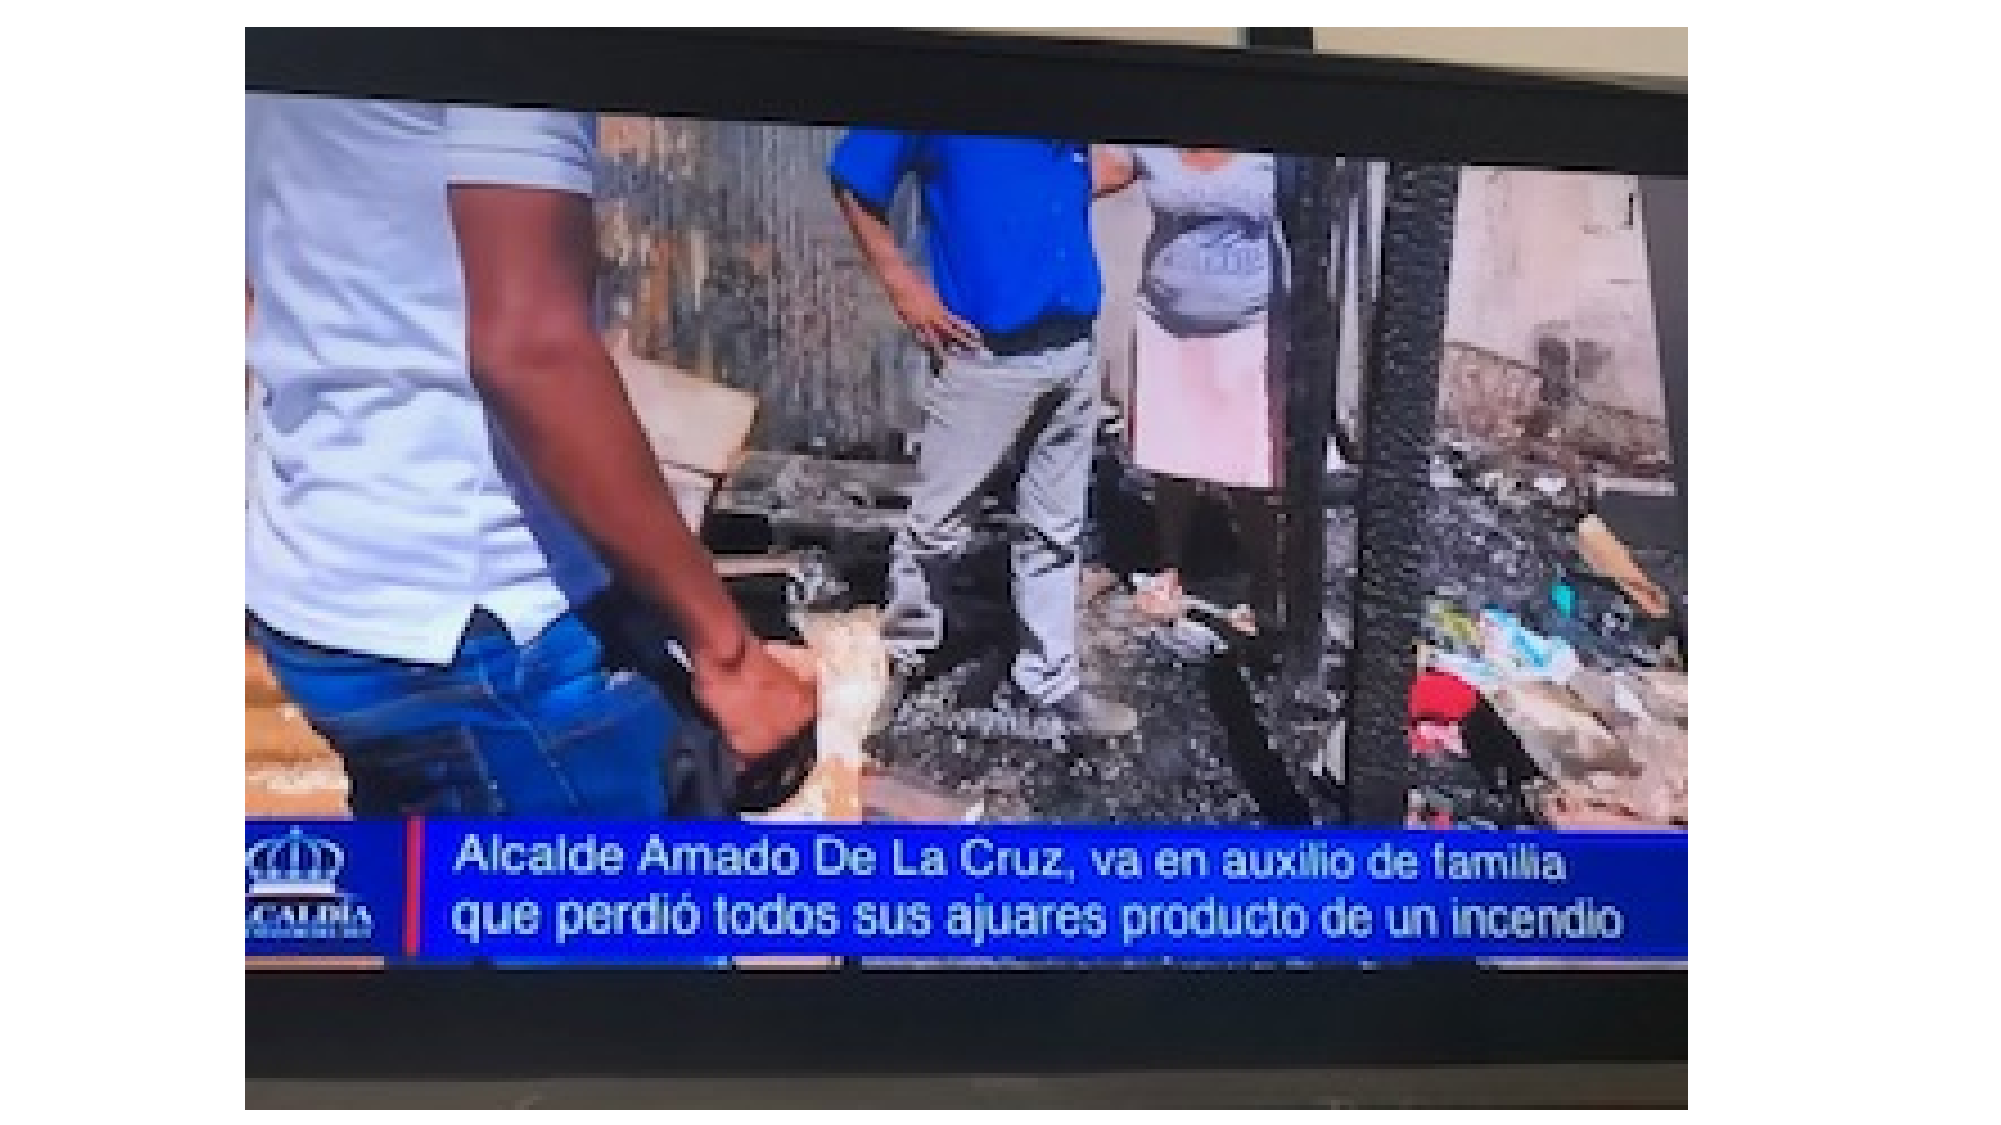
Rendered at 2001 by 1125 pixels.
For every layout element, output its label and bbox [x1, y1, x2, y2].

picture [245, 27, 1688, 1110]
